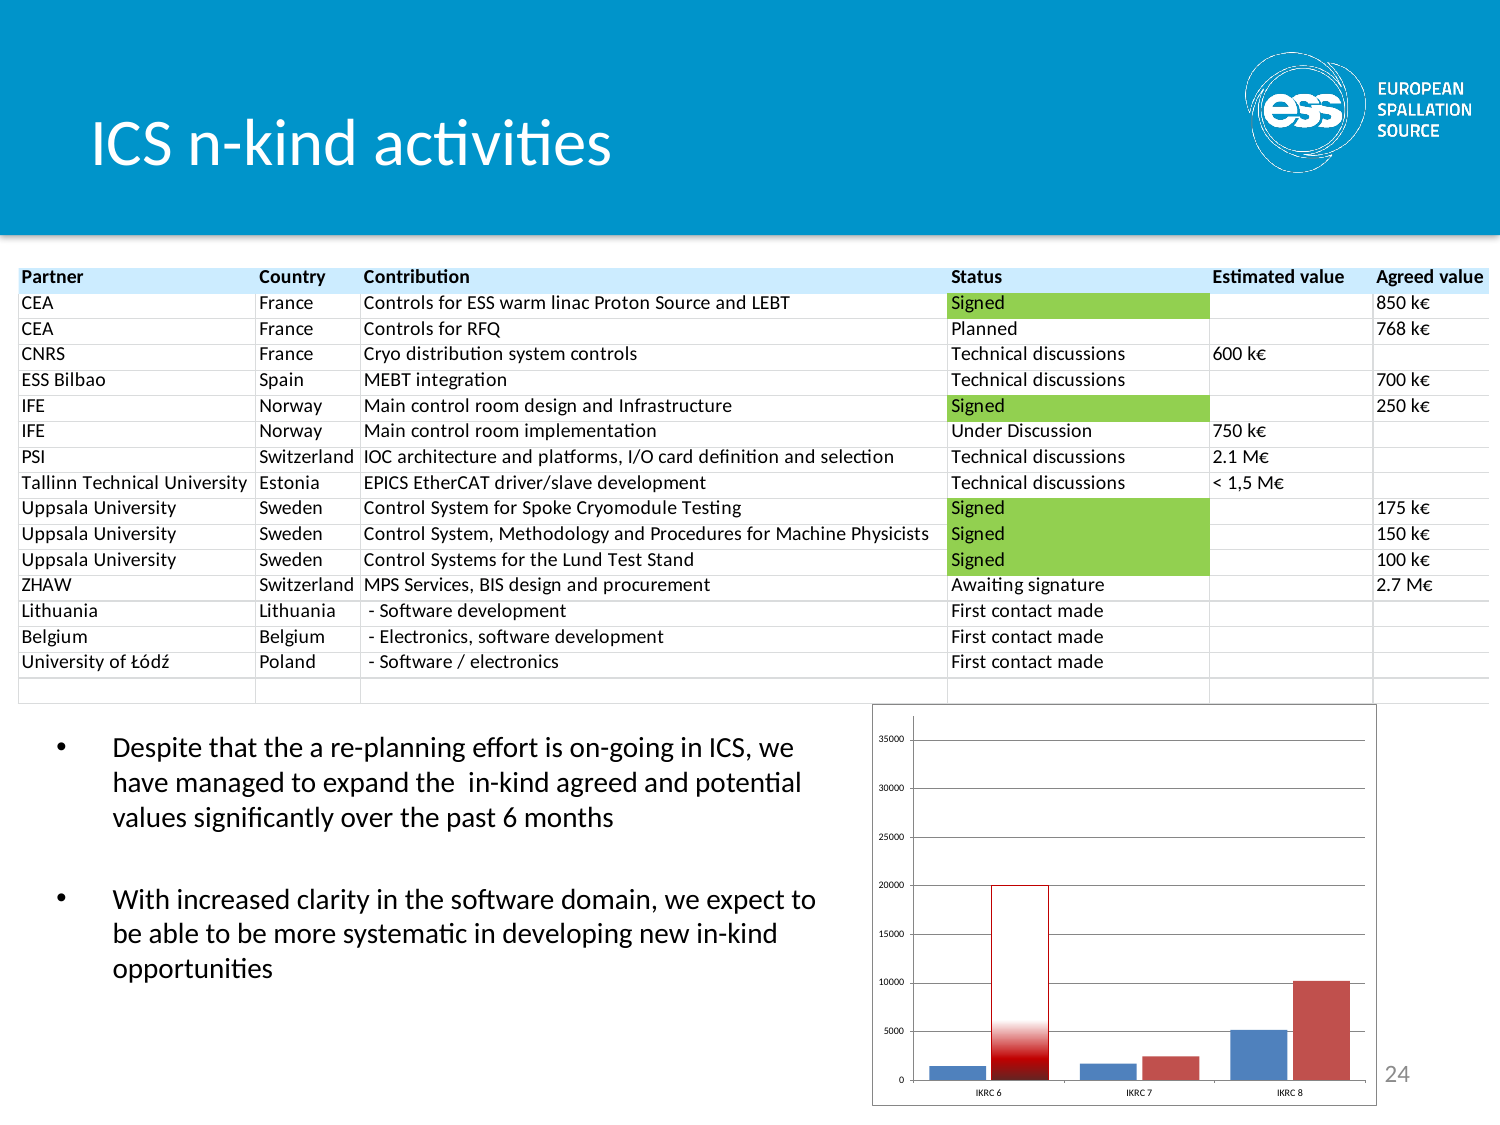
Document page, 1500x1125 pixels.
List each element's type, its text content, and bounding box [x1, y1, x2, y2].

list Despite that the a re-planning effort is on-going in ICS, we have managed to expand the in-kind agreed and potential values significantly over the past 6 months With increased clarity in the software domain, we expect to be able to be more systematic in developing new in-kind opportunities [41, 720, 861, 1071]
picture [1443, 86, 1450, 93]
slide_number 24 [1382, 1042, 1425, 1103]
picture [1418, 104, 1423, 115]
picture [1409, 104, 1415, 115]
picture [1422, 125, 1428, 134]
picture [1389, 104, 1393, 115]
picture [17, 266, 1491, 1107]
picture [1432, 125, 1438, 136]
title ICS n-kind activities [75, 45, 1247, 233]
picture [1398, 109, 1406, 115]
picture [1264, 94, 1342, 127]
picture [1400, 83, 1407, 94]
picture [1423, 83, 1430, 94]
picture [1379, 83, 1385, 94]
picture [1436, 104, 1444, 115]
picture [1454, 83, 1458, 94]
